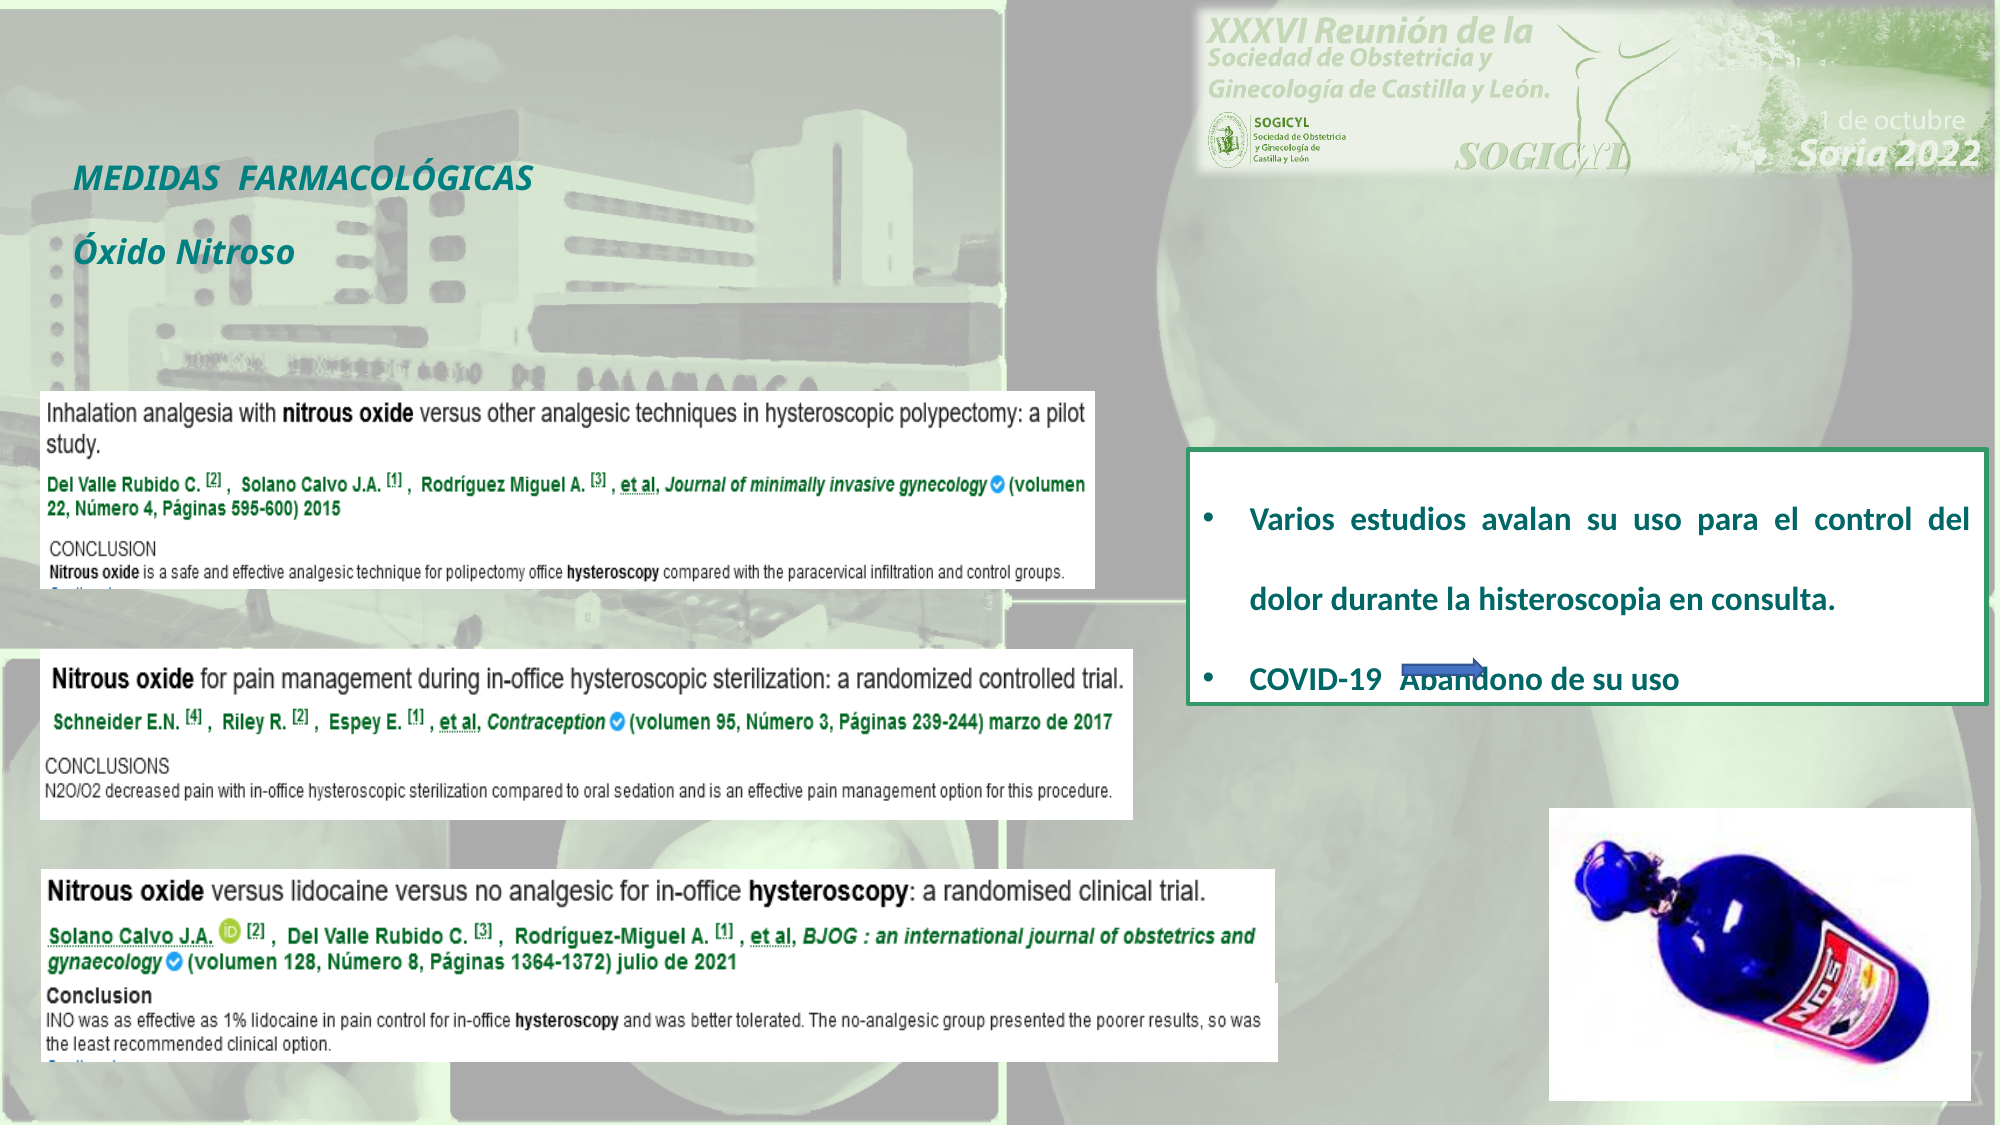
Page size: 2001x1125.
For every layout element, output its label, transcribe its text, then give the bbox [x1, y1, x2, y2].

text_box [41, 869, 1278, 1062]
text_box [1187, 449, 1987, 697]
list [1187, 0, 2000, 181]
title MEDIDAS FARMACOLÓGICAS Óxido Nitroso [57, 153, 1251, 280]
picture [1549, 808, 1971, 1101]
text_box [39, 391, 1095, 589]
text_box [40, 649, 1133, 820]
